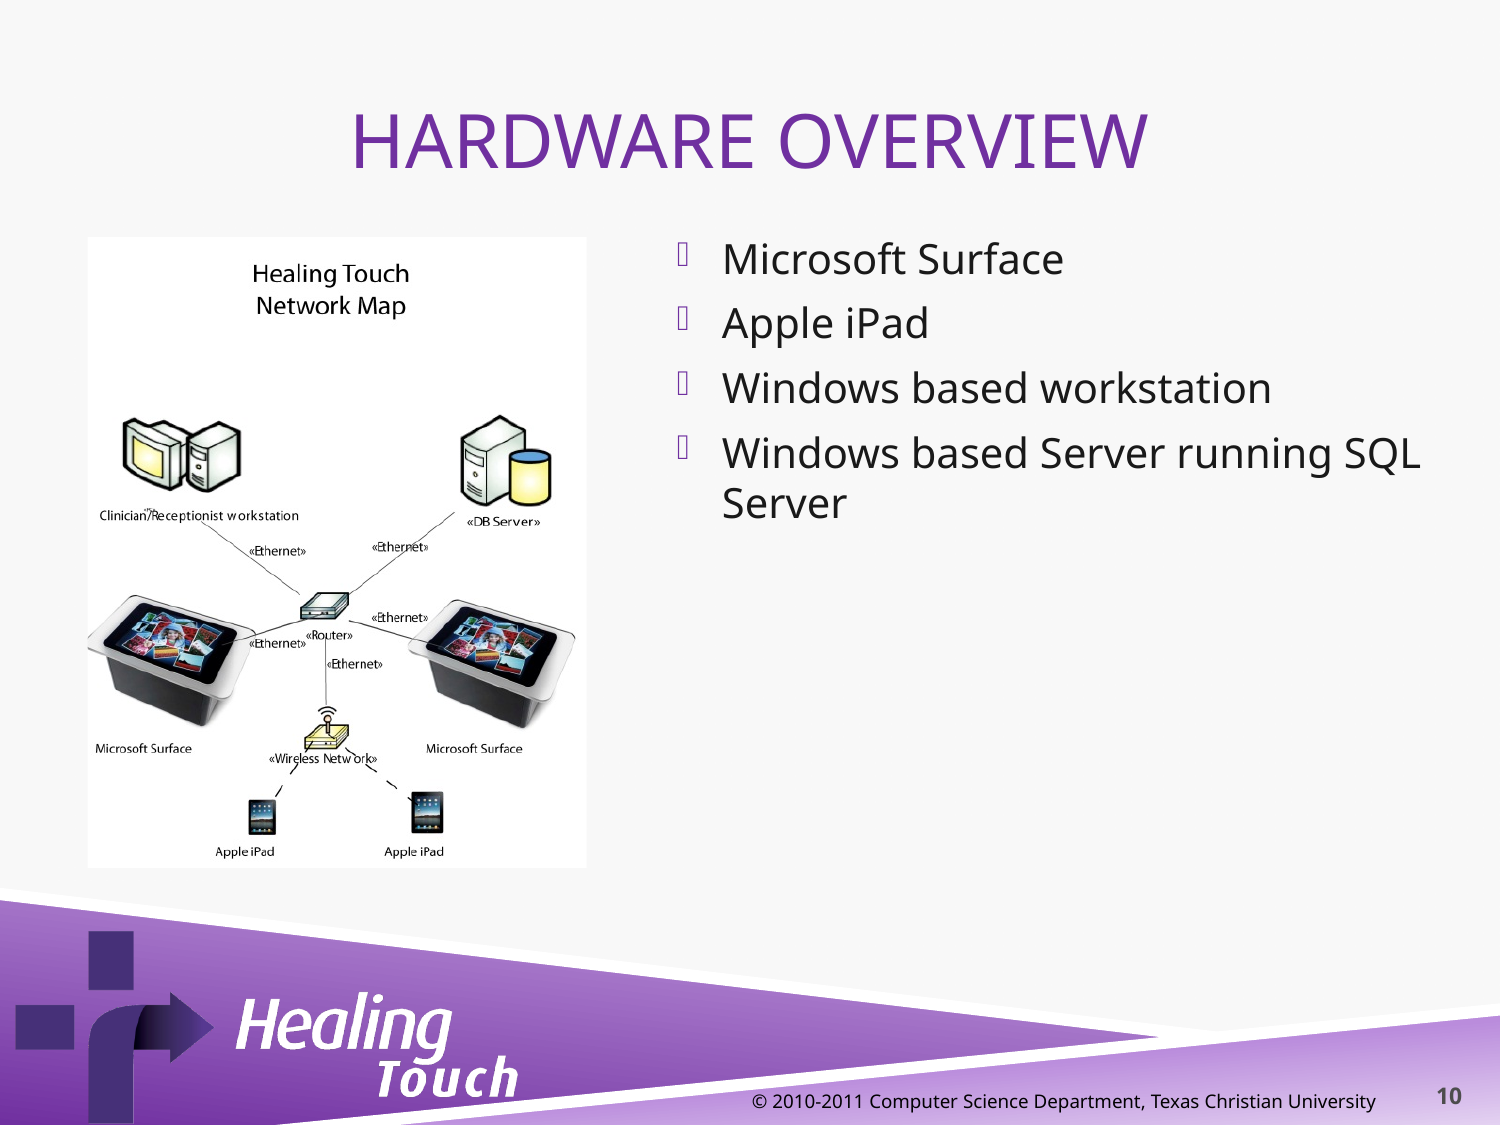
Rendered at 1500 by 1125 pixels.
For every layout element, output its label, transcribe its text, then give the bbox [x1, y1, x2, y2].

title Hardware Overview [112, 45, 1388, 233]
slide_number © 2010-2011 Computer Science Department, Texas Christian University [725, 1052, 1375, 1113]
slide_number 10 [1387, 1052, 1463, 1113]
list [87, 237, 587, 869]
list Microsoft Surface Apple iPad Windows based workstation Windows based Server running SQL Server [600, 224, 1475, 925]
picture [7, 927, 525, 1125]
